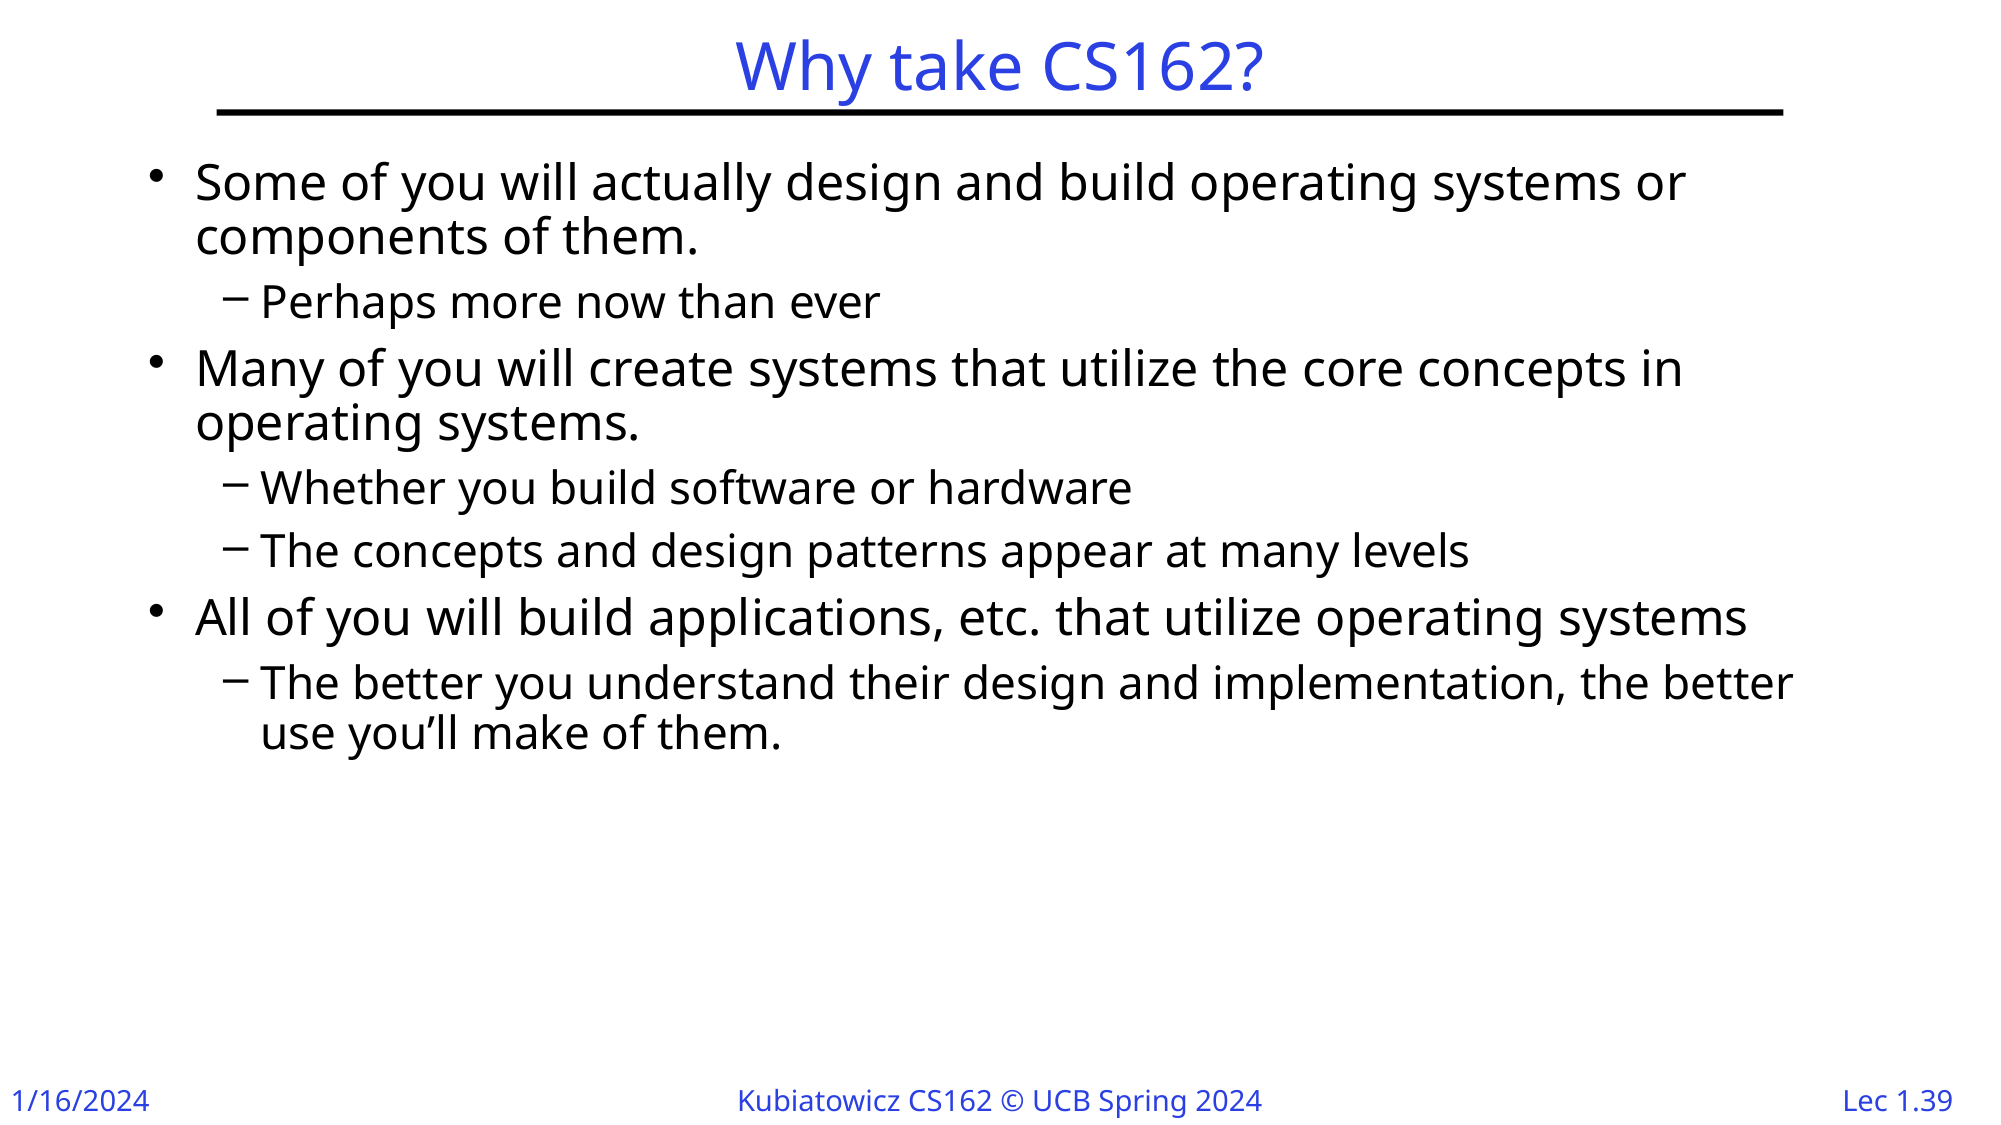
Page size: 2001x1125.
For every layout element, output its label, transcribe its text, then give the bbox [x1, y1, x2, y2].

list Some of you will actually design and build operating systems or components of them. Perhaps more now than ever Many of you will create systems that utilize the core concepts in operating systems. Whether you build software or hardware The concepts and design patterns appear at many levels All of you will build applications, etc. that utilize operating systems The better you understand their design and implementation, the better use you’ll make of them. [133, 149, 1867, 988]
title Why take CS162? [216, 24, 1784, 113]
